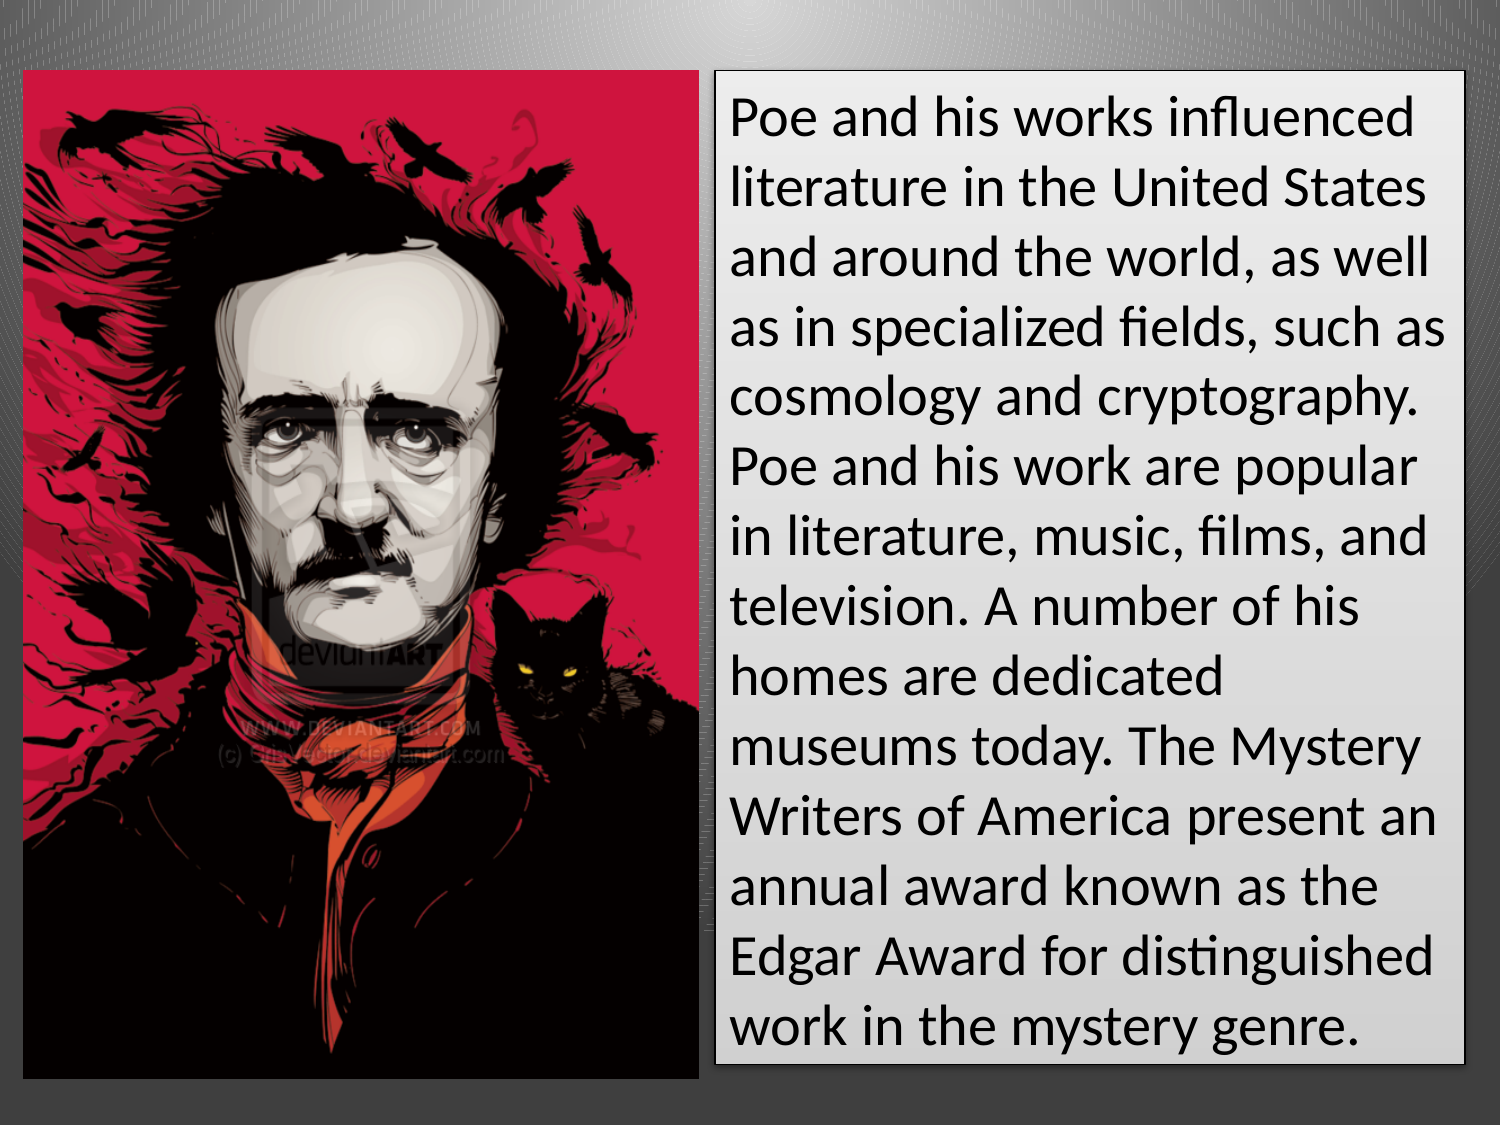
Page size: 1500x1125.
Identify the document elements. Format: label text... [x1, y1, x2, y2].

text_box Poe and his works influenced literature in the United States and around the world, as well as in specialized fields, such as cosmology and cryptography. Poe and his work are popular in literature, music, films, and television. A number of his homes are dedicated museums today. The Mystery Writers of America present an annual award known as the Edgar Award for distinguished work in the mystery genre. [714, 70, 1466, 1065]
picture [23, 70, 699, 1079]
